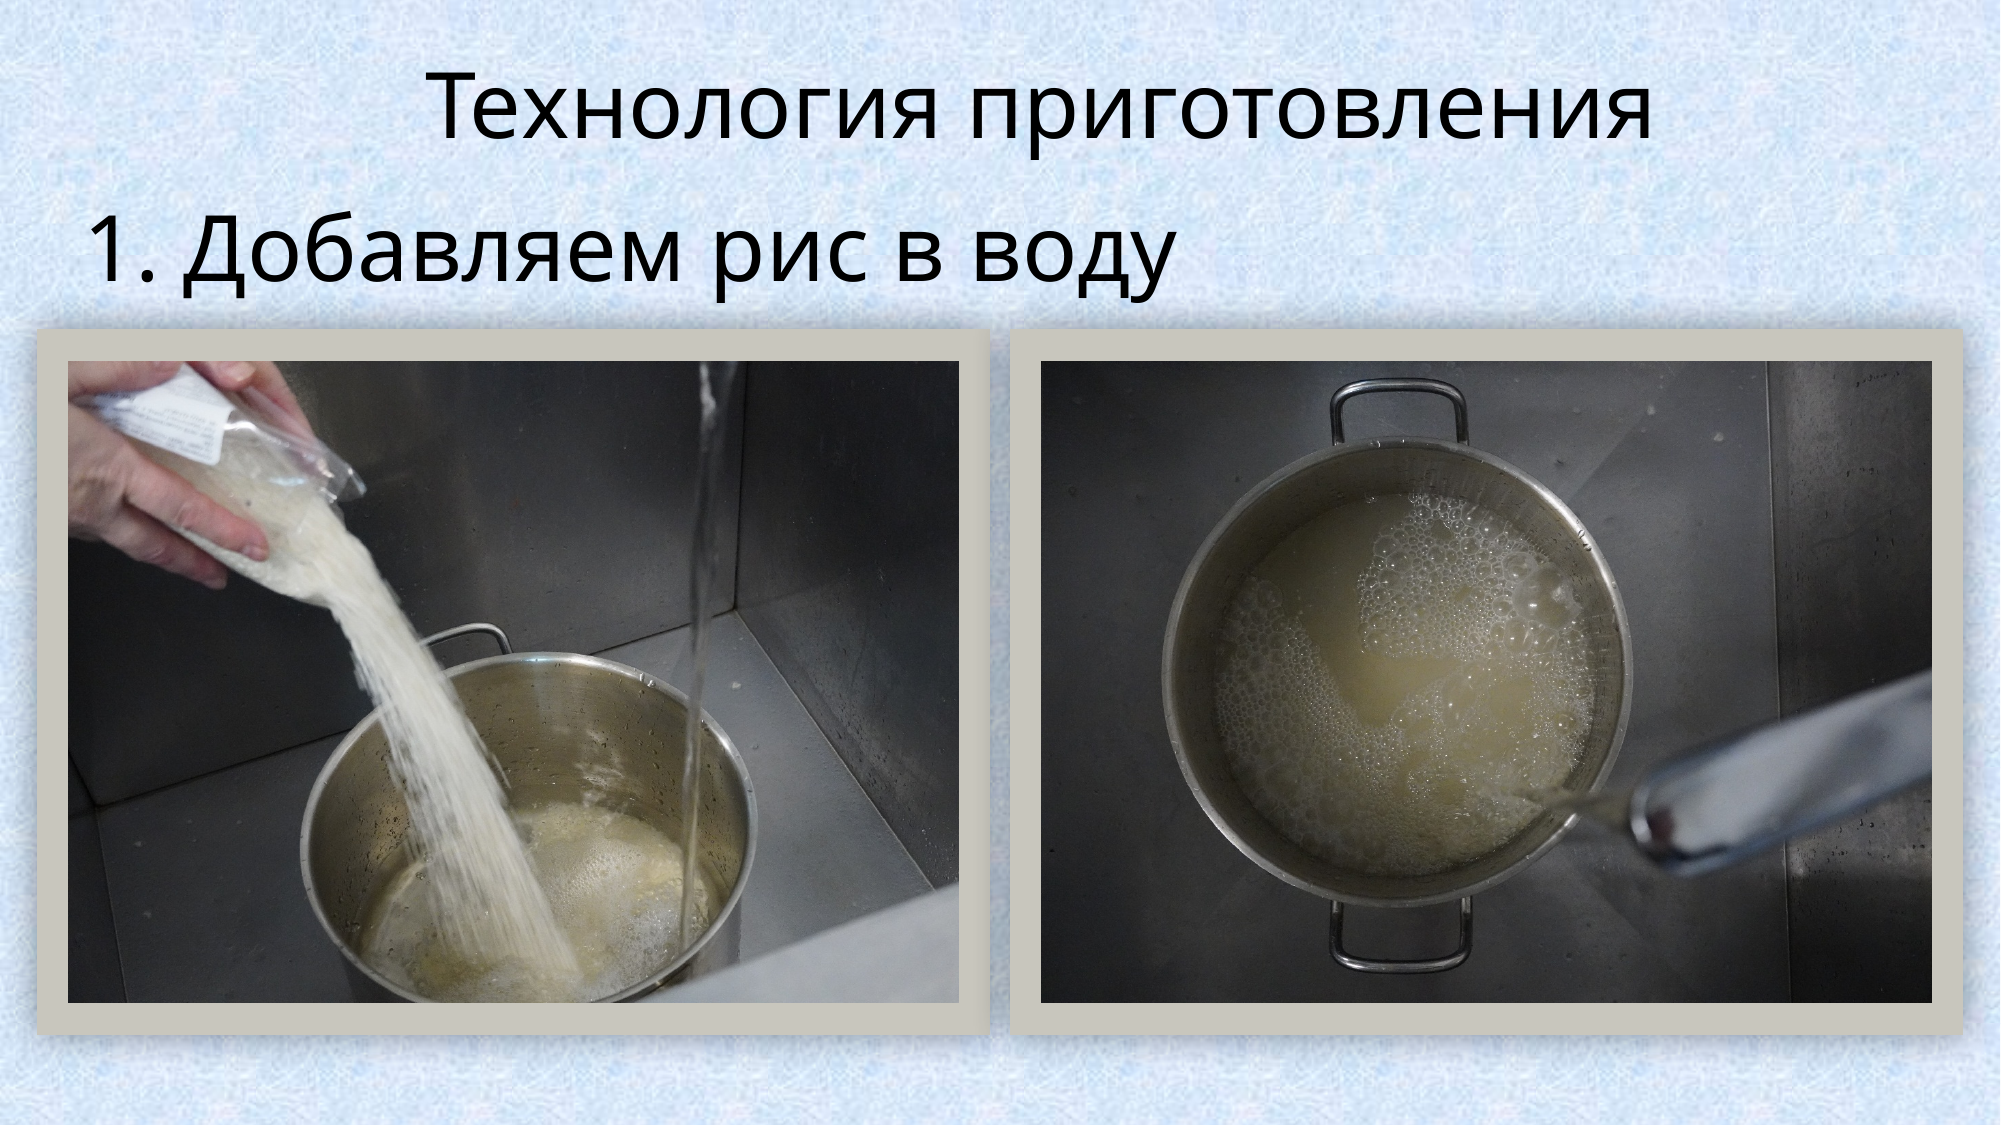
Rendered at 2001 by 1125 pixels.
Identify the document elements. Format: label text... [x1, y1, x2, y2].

picture [1041, 360, 1932, 1004]
picture [0, 0, 2001, 1125]
text_box Технология приготовления [178, 0, 1904, 218]
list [67, 360, 959, 1004]
title 1. Добавляем рис в воду [68, 142, 1793, 307]
